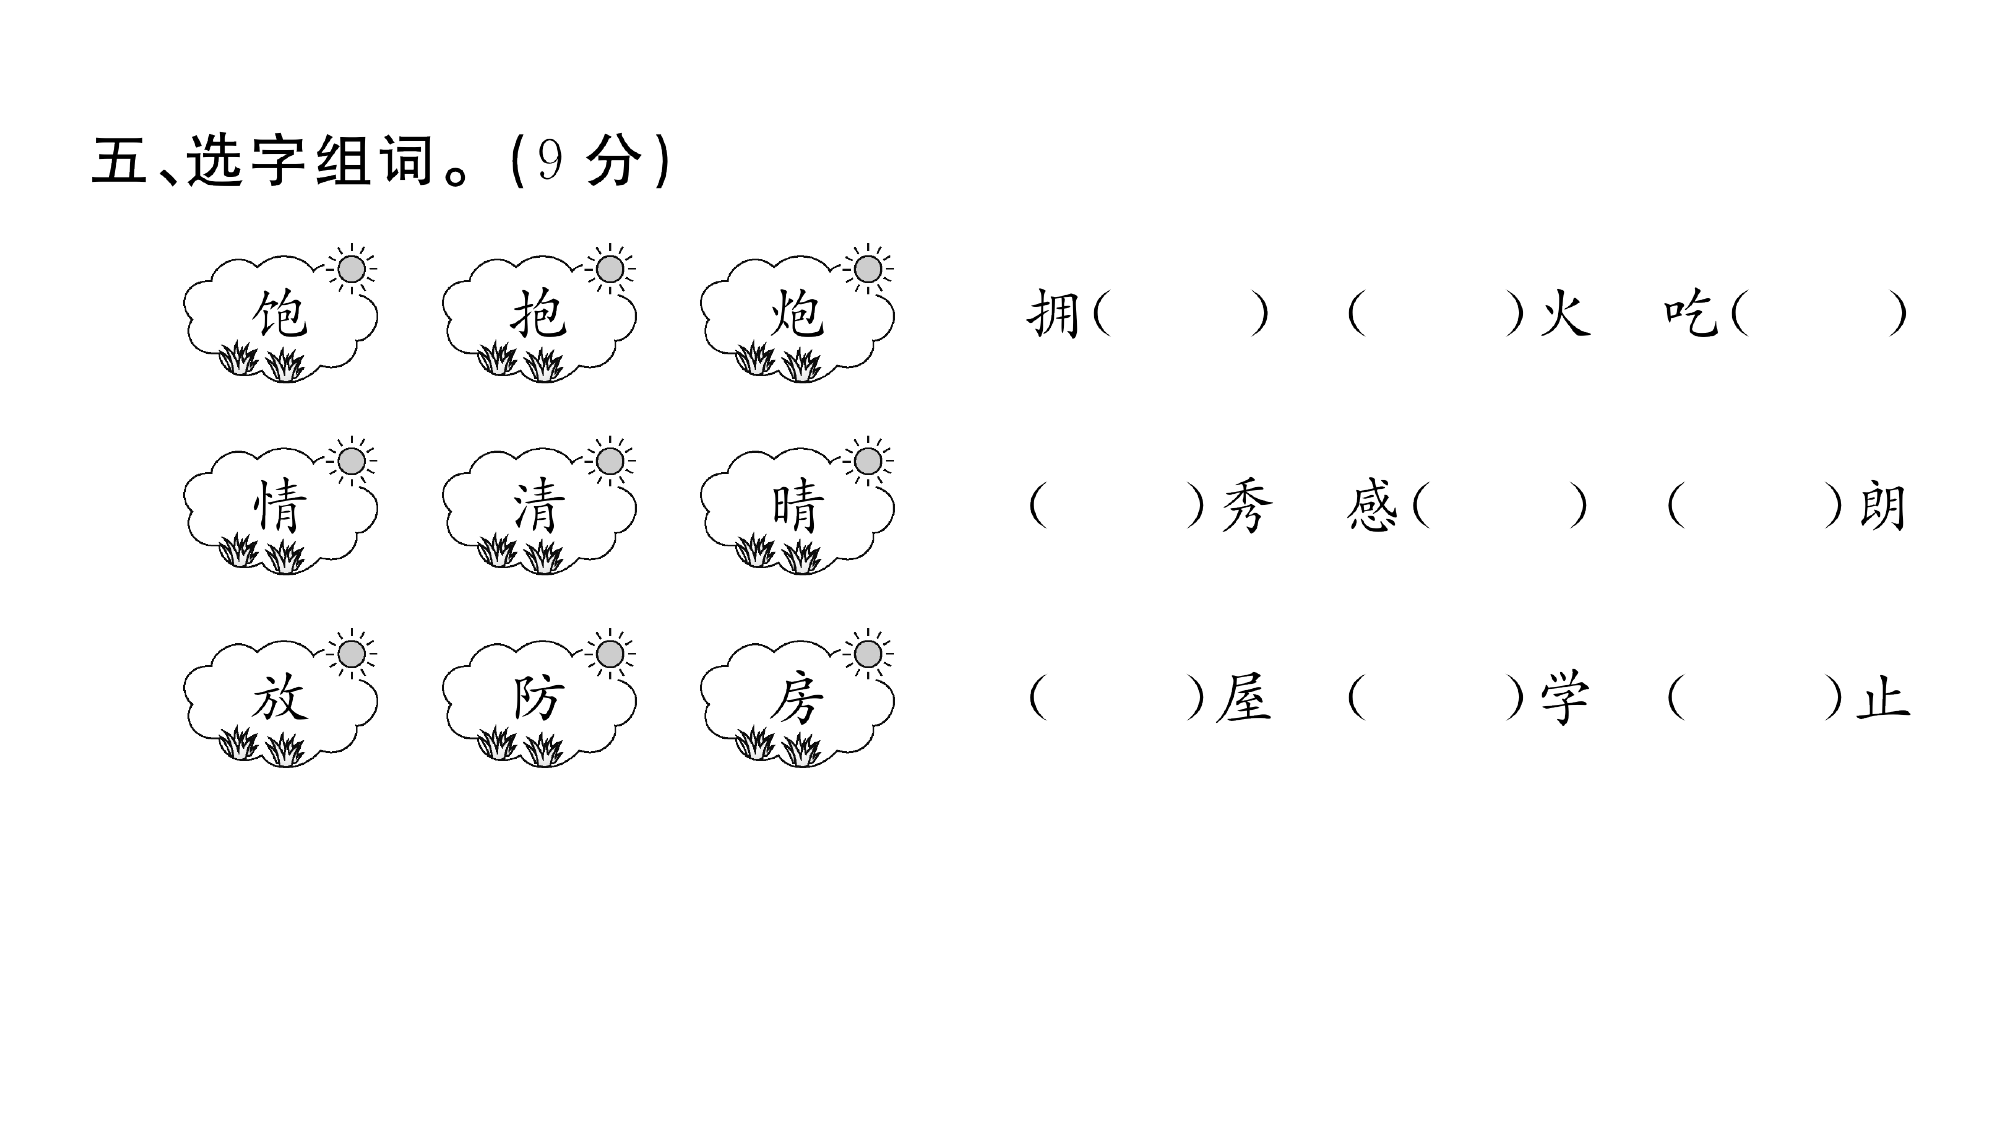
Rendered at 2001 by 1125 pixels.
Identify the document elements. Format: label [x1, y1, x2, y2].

picture [87, 117, 1979, 805]
